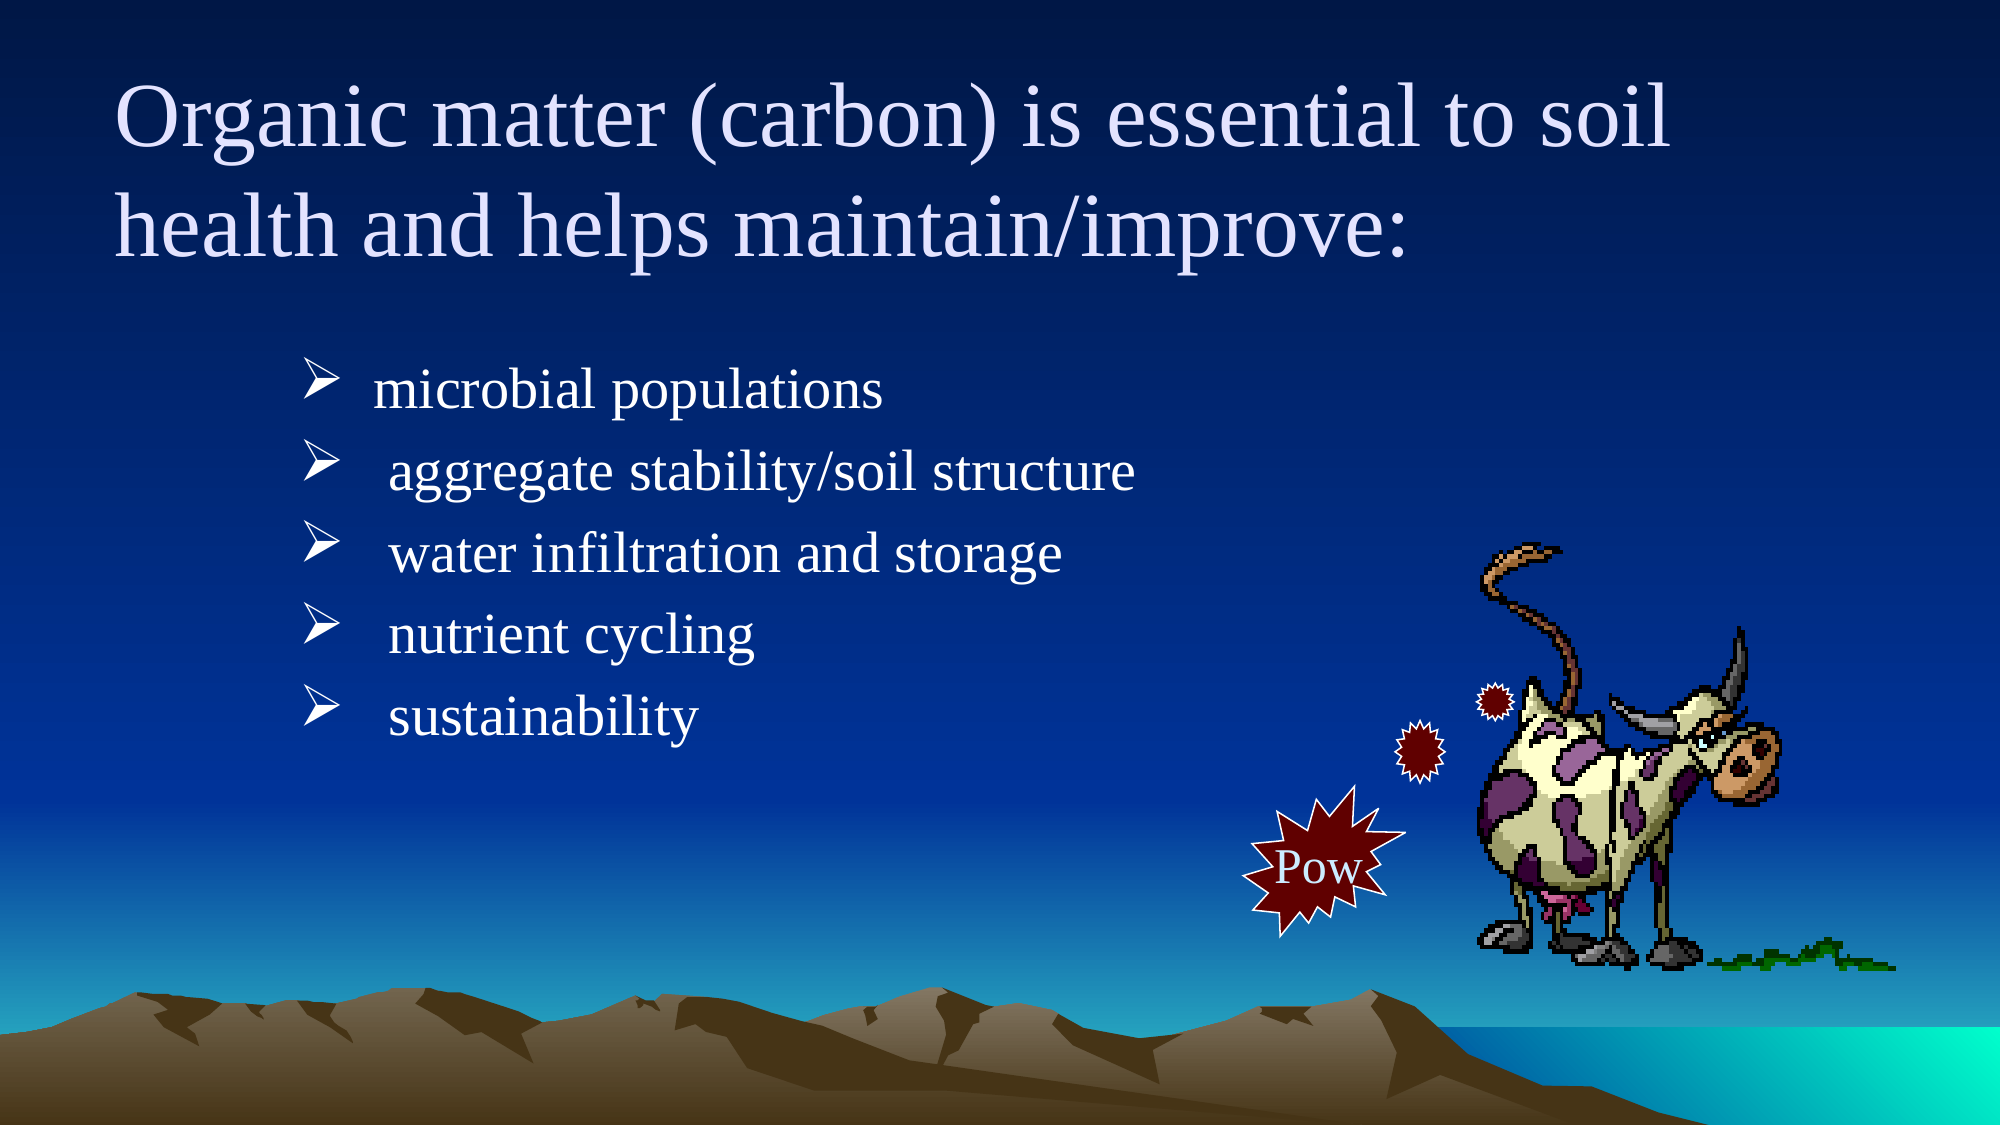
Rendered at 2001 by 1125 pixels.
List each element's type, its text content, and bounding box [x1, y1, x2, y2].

list microbial populations aggregate stability/soil structure water infiltration and storage nutrient cycling sustainability [99, 228, 1900, 966]
text_box [1395, 720, 1446, 784]
title Organic matter (carbon) is essential to soil health and helps maintain/improve: [99, 37, 1901, 293]
picture [1476, 516, 1901, 971]
text_box Pow [1243, 786, 1406, 937]
